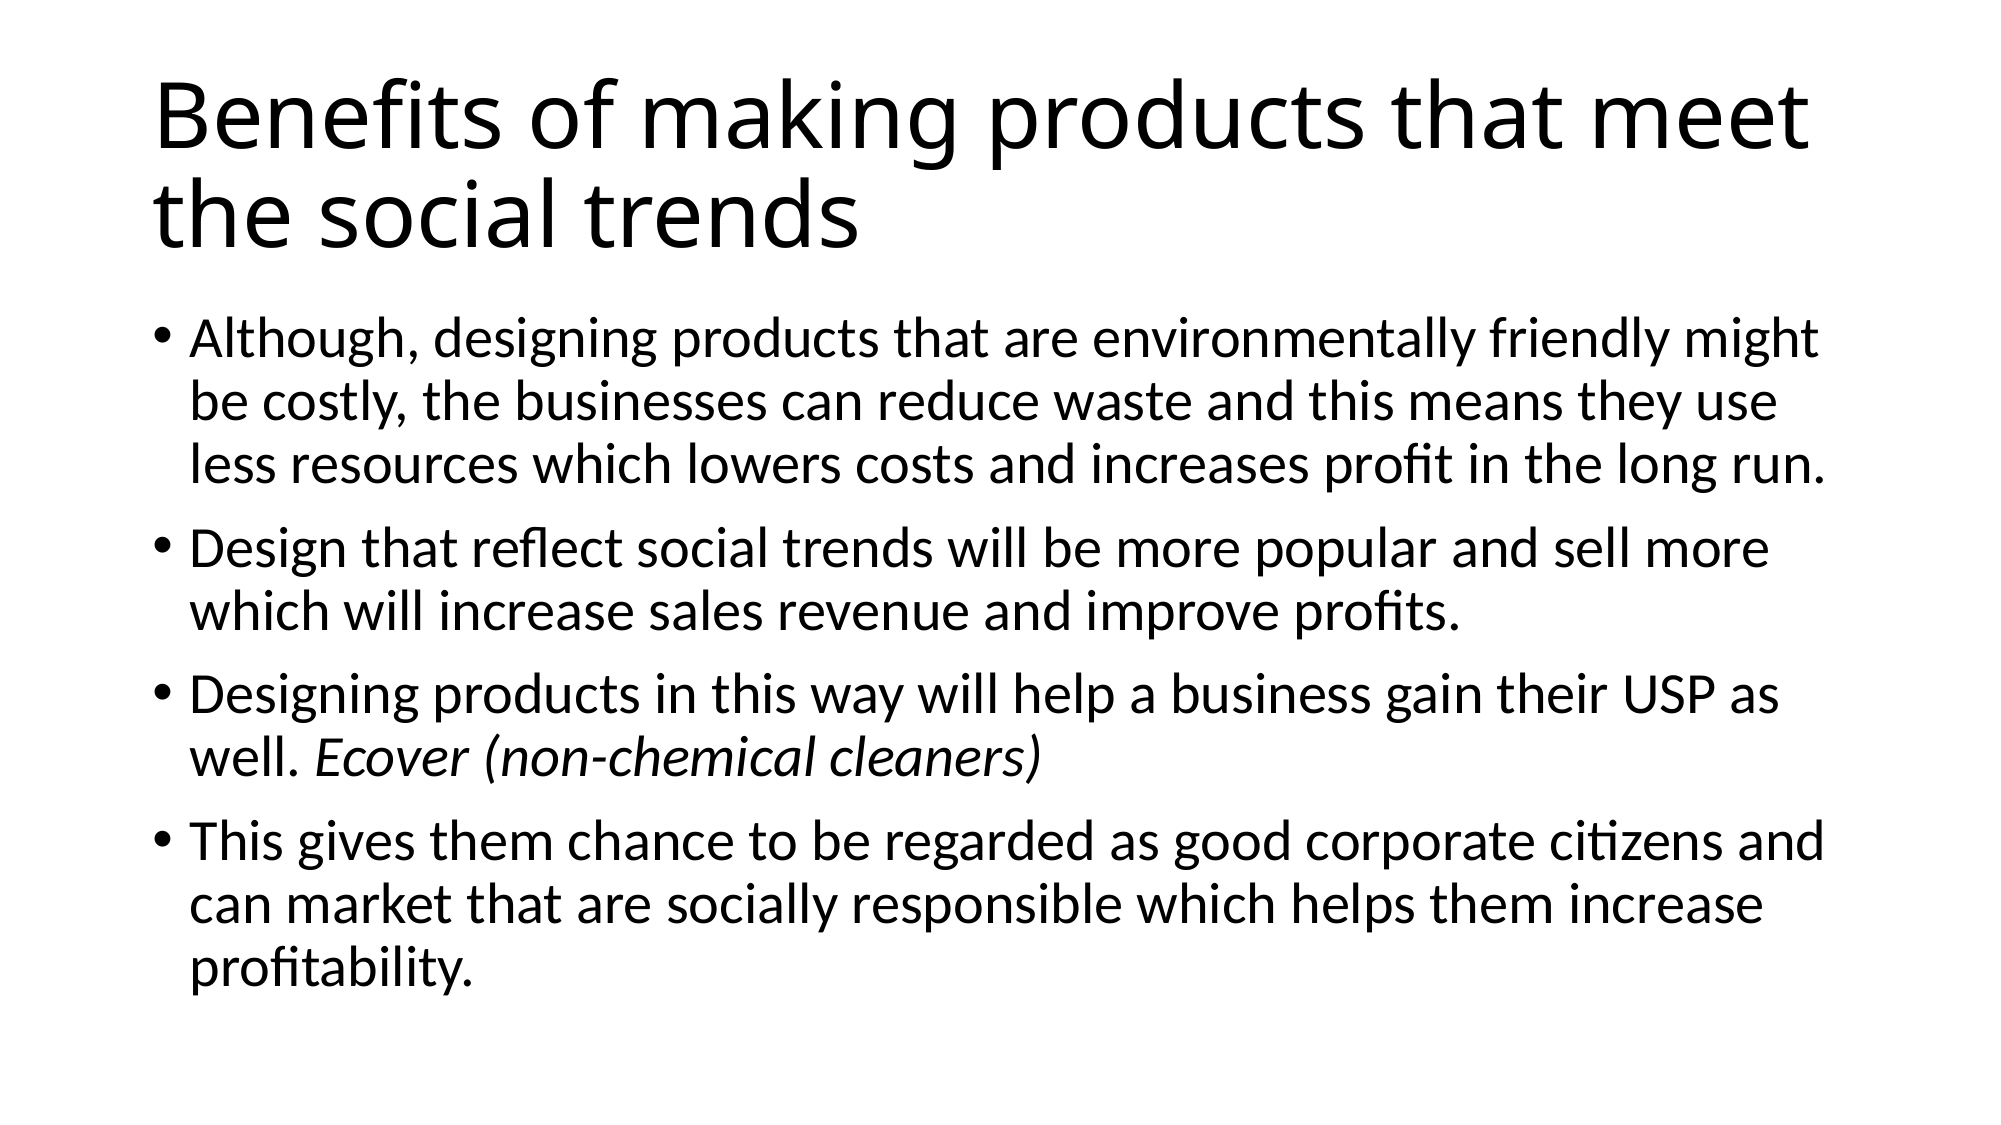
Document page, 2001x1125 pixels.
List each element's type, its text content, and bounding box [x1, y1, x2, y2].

list Although, designing products that are environmentally friendly might be costly, the businesses can reduce waste and this means they use less resources which lowers costs and increases profit in the long run. Design that reflect social trends will be more popular and sell more which will increase sales revenue and improve profits. Designing products in this way will help a business gain their USP as well. Ecover (non-chemical cleaners) This gives them chance to be regarded as good corporate citizens and can market that are socially responsible which helps them increase profitability. [137, 299, 1863, 1014]
title Benefits of making products that meet the social trends [137, 59, 1863, 278]
